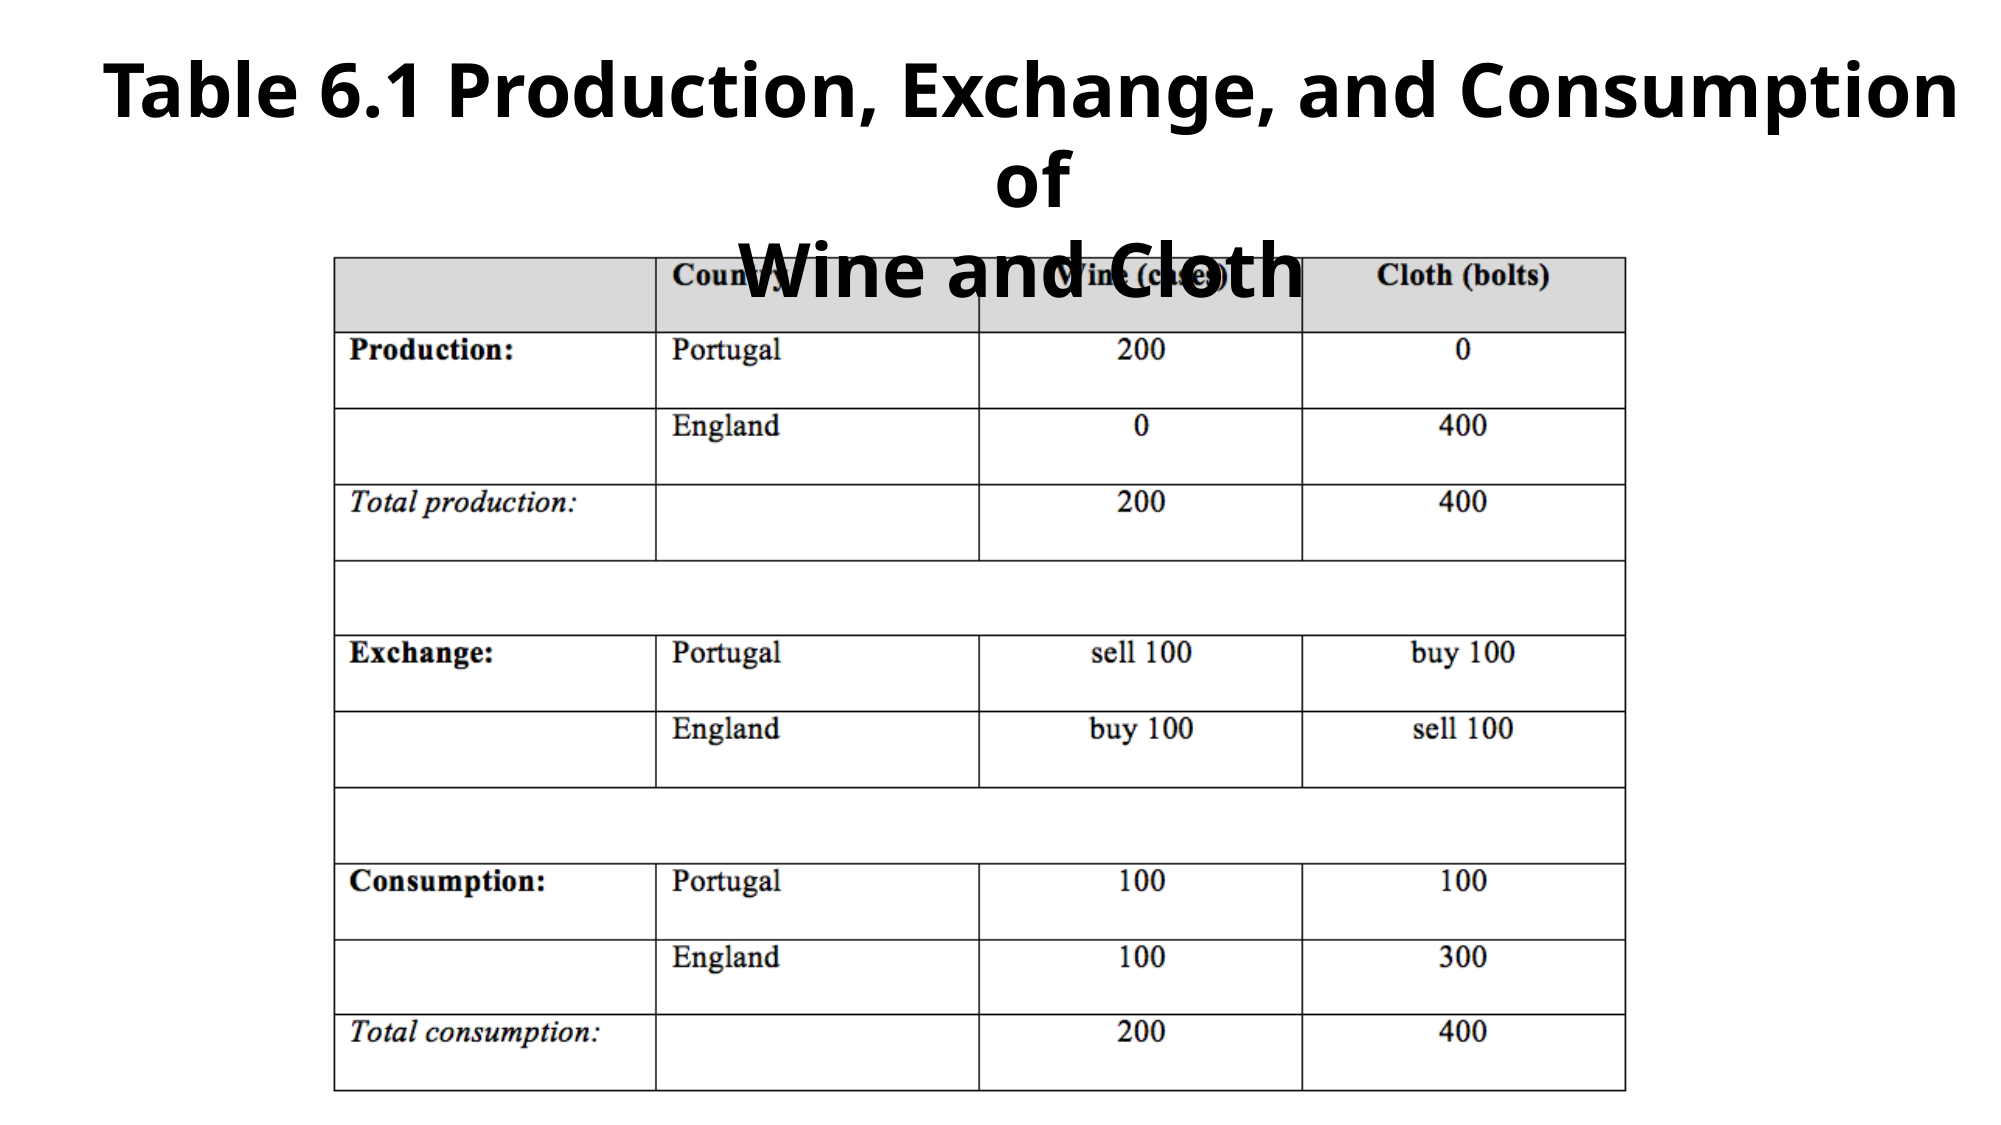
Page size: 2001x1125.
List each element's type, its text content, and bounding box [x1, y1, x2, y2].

text_box Table 6.1 Production, Exchange, and Consumption of Wine and Cloth [64, 35, 2000, 320]
picture [323, 248, 1642, 1101]
